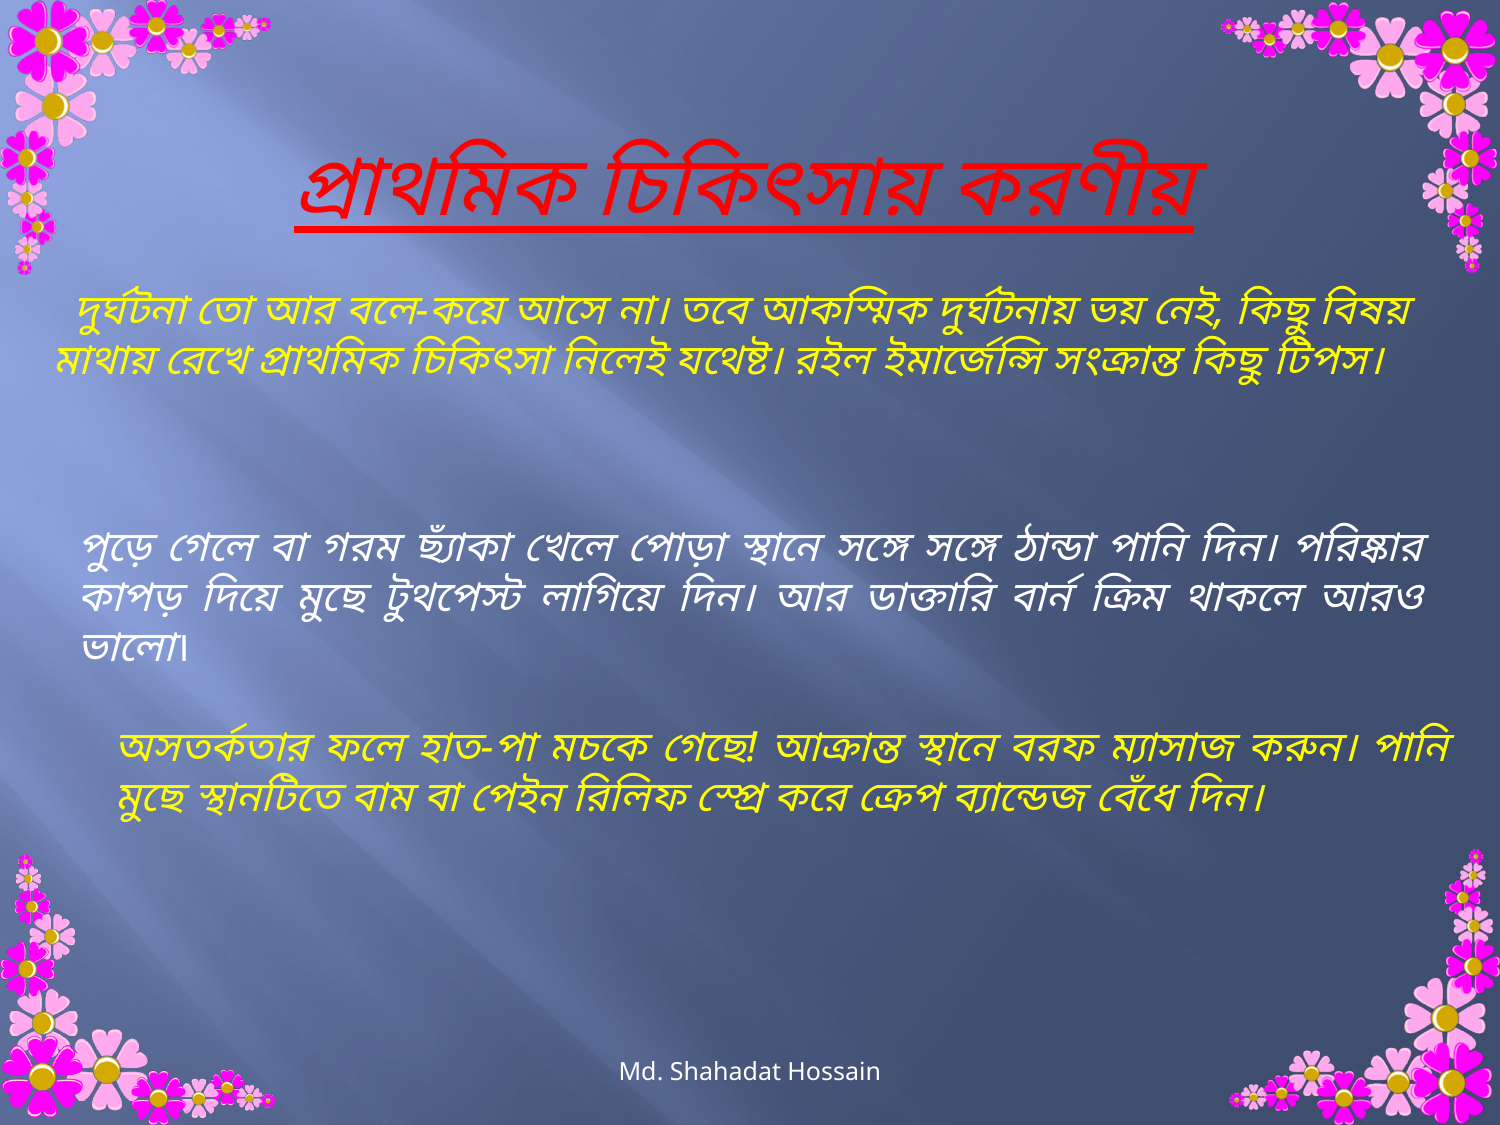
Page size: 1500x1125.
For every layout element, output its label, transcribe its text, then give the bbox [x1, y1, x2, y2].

text_box দুর্ঘটনা তো আর বলে-কয়ে আসে না। তবে আকস্মিক দুর্ঘটনায় ভয় নেই, কিছু বিষয় মাথায় রেখে প্রাথমিক চিকিৎসা নিলেই যথেষ্ট। রইল ইমার্জেন্সি সংক্রান্ত কিছু টিপস। [37, 275, 1450, 440]
text_box পুড়ে গেলে বা গরম ছ্যাঁকা খেলে পোড়া স্থানে সঙ্গে সঙ্গে ঠান্ডা পানি দিন। পরিষ্কার কাপড় দিয়ে মুছে টুথপেস্ট লাগিয়ে দিন। আর ডাক্তারি বার্ন ক্রিম থাকলে আরও ভালো। [62, 512, 1438, 678]
picture [1222, 3, 1497, 273]
picture [1, 0, 271, 275]
picture [0, 854, 275, 1125]
text_box অসতর্কতার ফলে হাত-পা মচকে গেছে! আক্রান্ত স্থানে বরফ ম্যাসাজ করুন। পানি মুছে স্থানটিতে বাম বা পেইন রিলিফ স্প্রে করে ক্রেপ ব্যান্ডেজ বেঁধে দিন। [99, 712, 1463, 828]
footer Md. Shahadat Hossain [512, 1042, 988, 1103]
picture [1230, 850, 1500, 1125]
text_box প্রাথমিক চিকিৎসায় করণীয় [87, 125, 1400, 240]
